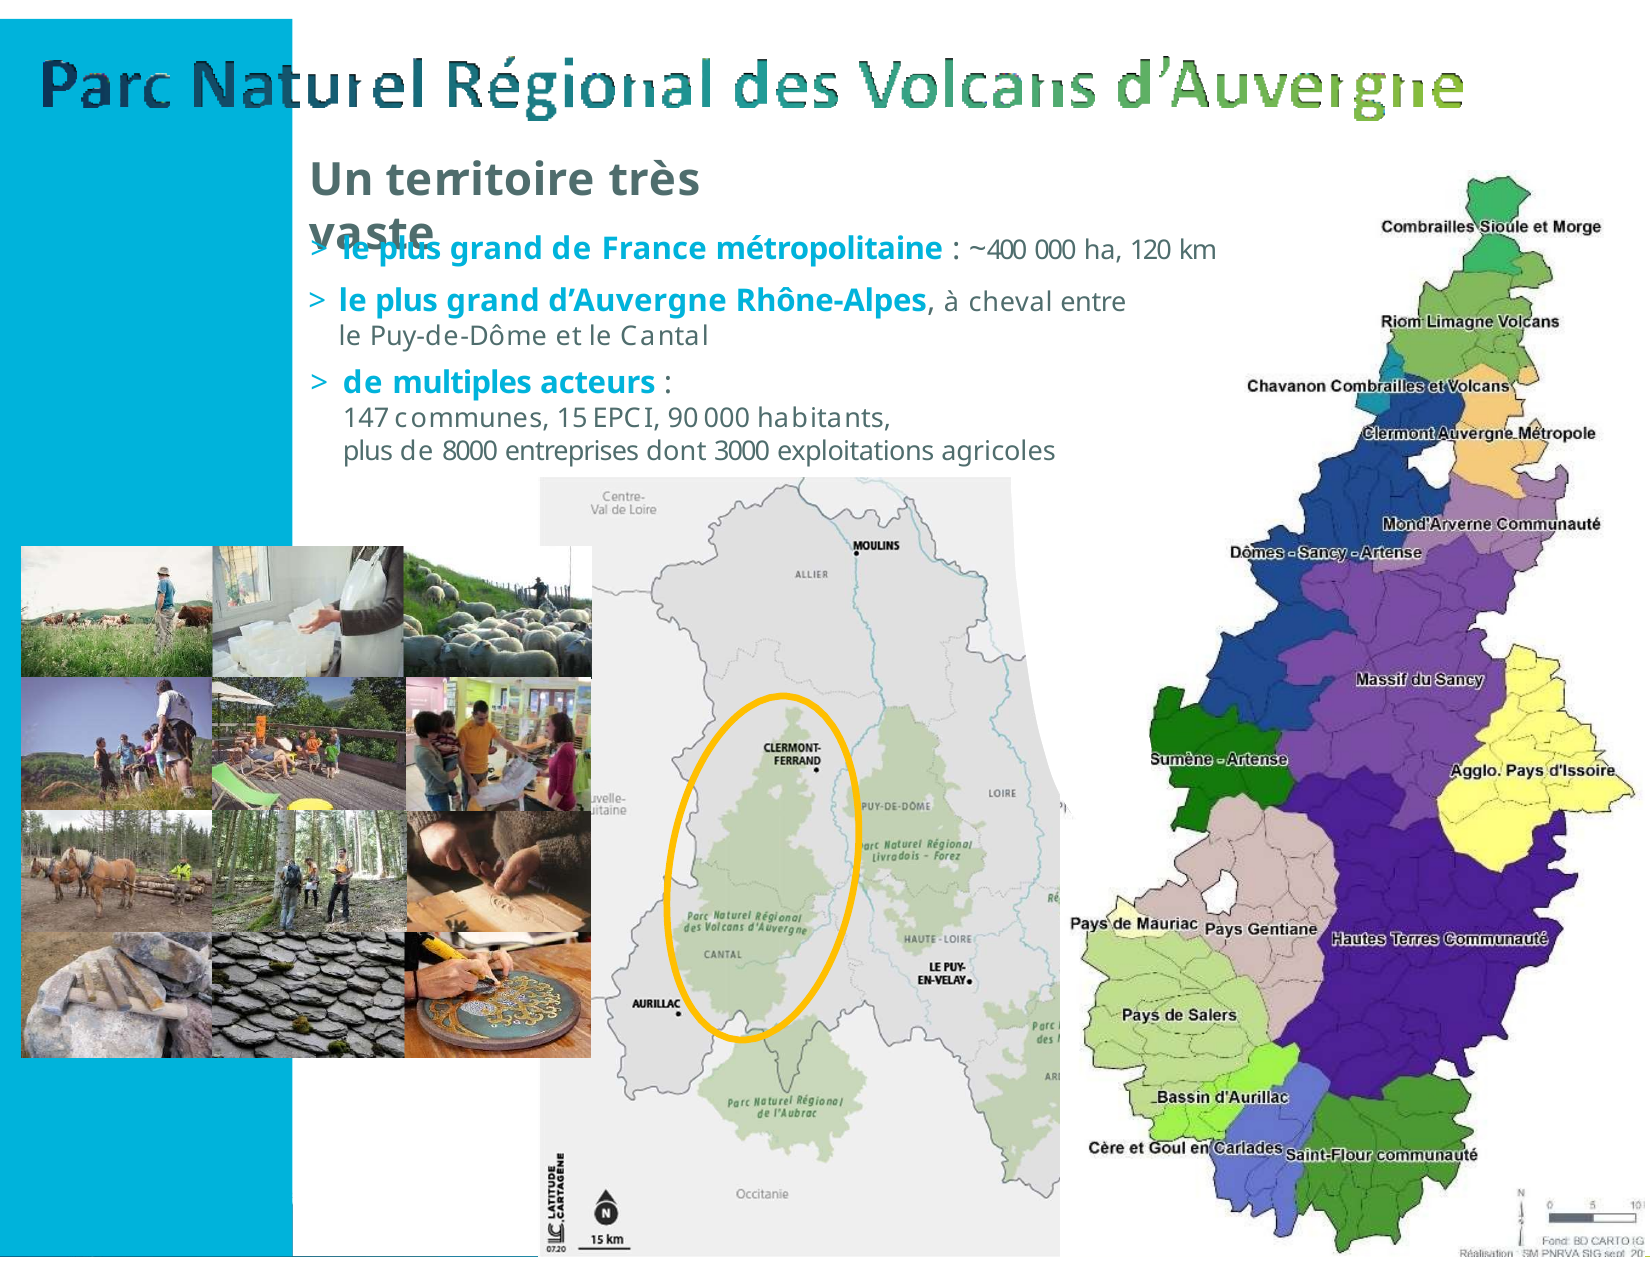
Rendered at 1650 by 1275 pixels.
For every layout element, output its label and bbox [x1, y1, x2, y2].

text_box [0, 18, 1650, 1257]
